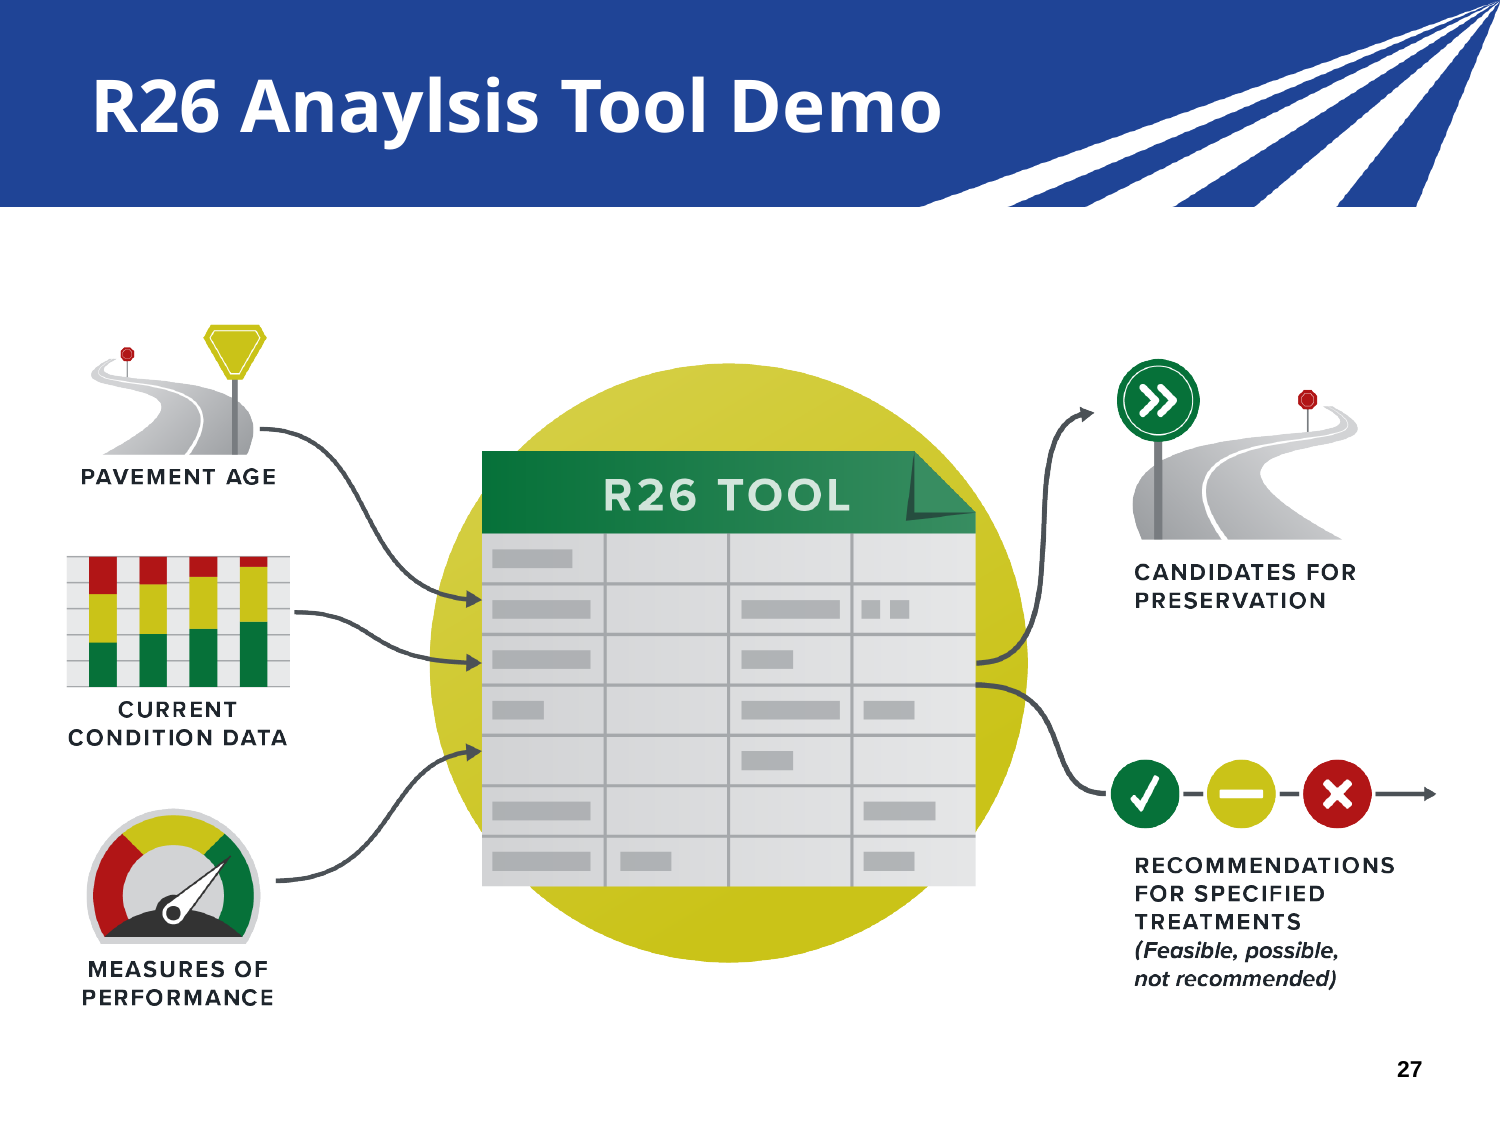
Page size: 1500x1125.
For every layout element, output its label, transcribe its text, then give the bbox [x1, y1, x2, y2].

title R26 Anaylsis Tool Demo [74, 44, 1426, 163]
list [44, 312, 1456, 1018]
picture [0, 0, 1500, 207]
slide_number 27 [1087, 1046, 1438, 1125]
